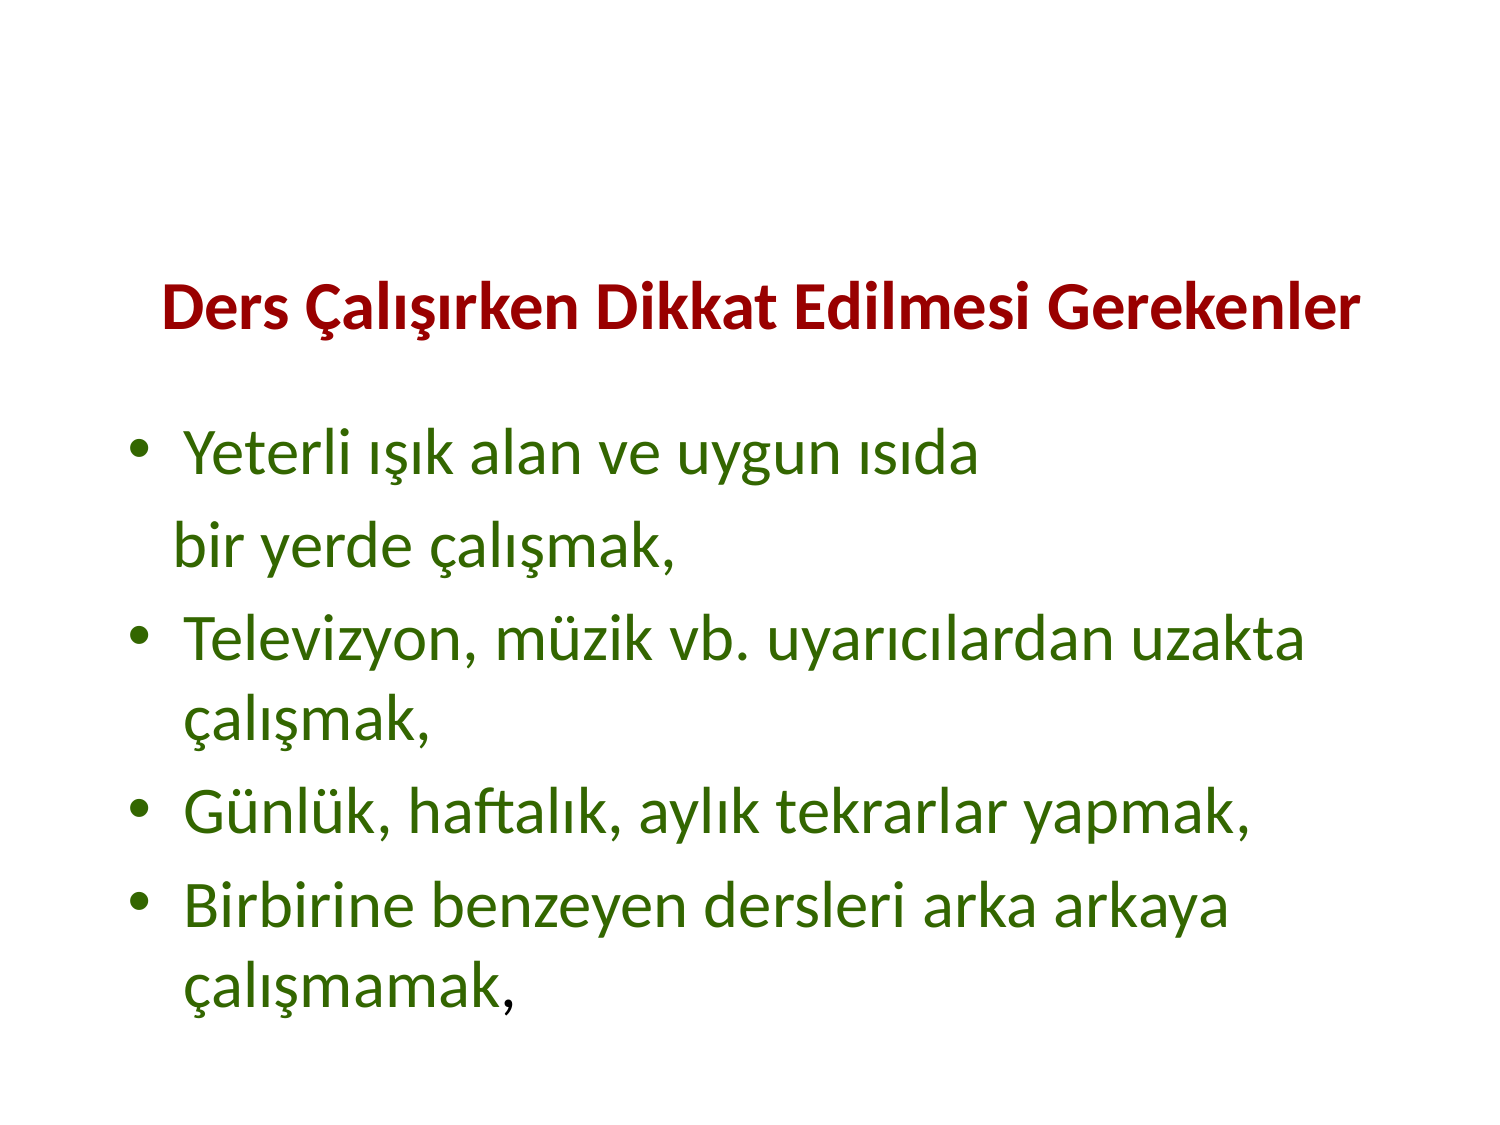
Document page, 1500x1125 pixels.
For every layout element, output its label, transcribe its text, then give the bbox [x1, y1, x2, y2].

title Ders Çalışırken Dikkat Edilmesi Gerekenler [137, 212, 1388, 392]
list Yeterli ışık alan ve uygun ısıda bir yerde çalışmak, Televizyon, müzik vb. uyarıcılardan uzakta çalışmak, Günlük, haftalık, aylık tekrarlar yapmak, Birbirine benzeyen dersleri arka arkaya çalışmamak, [112, 399, 1388, 1075]
